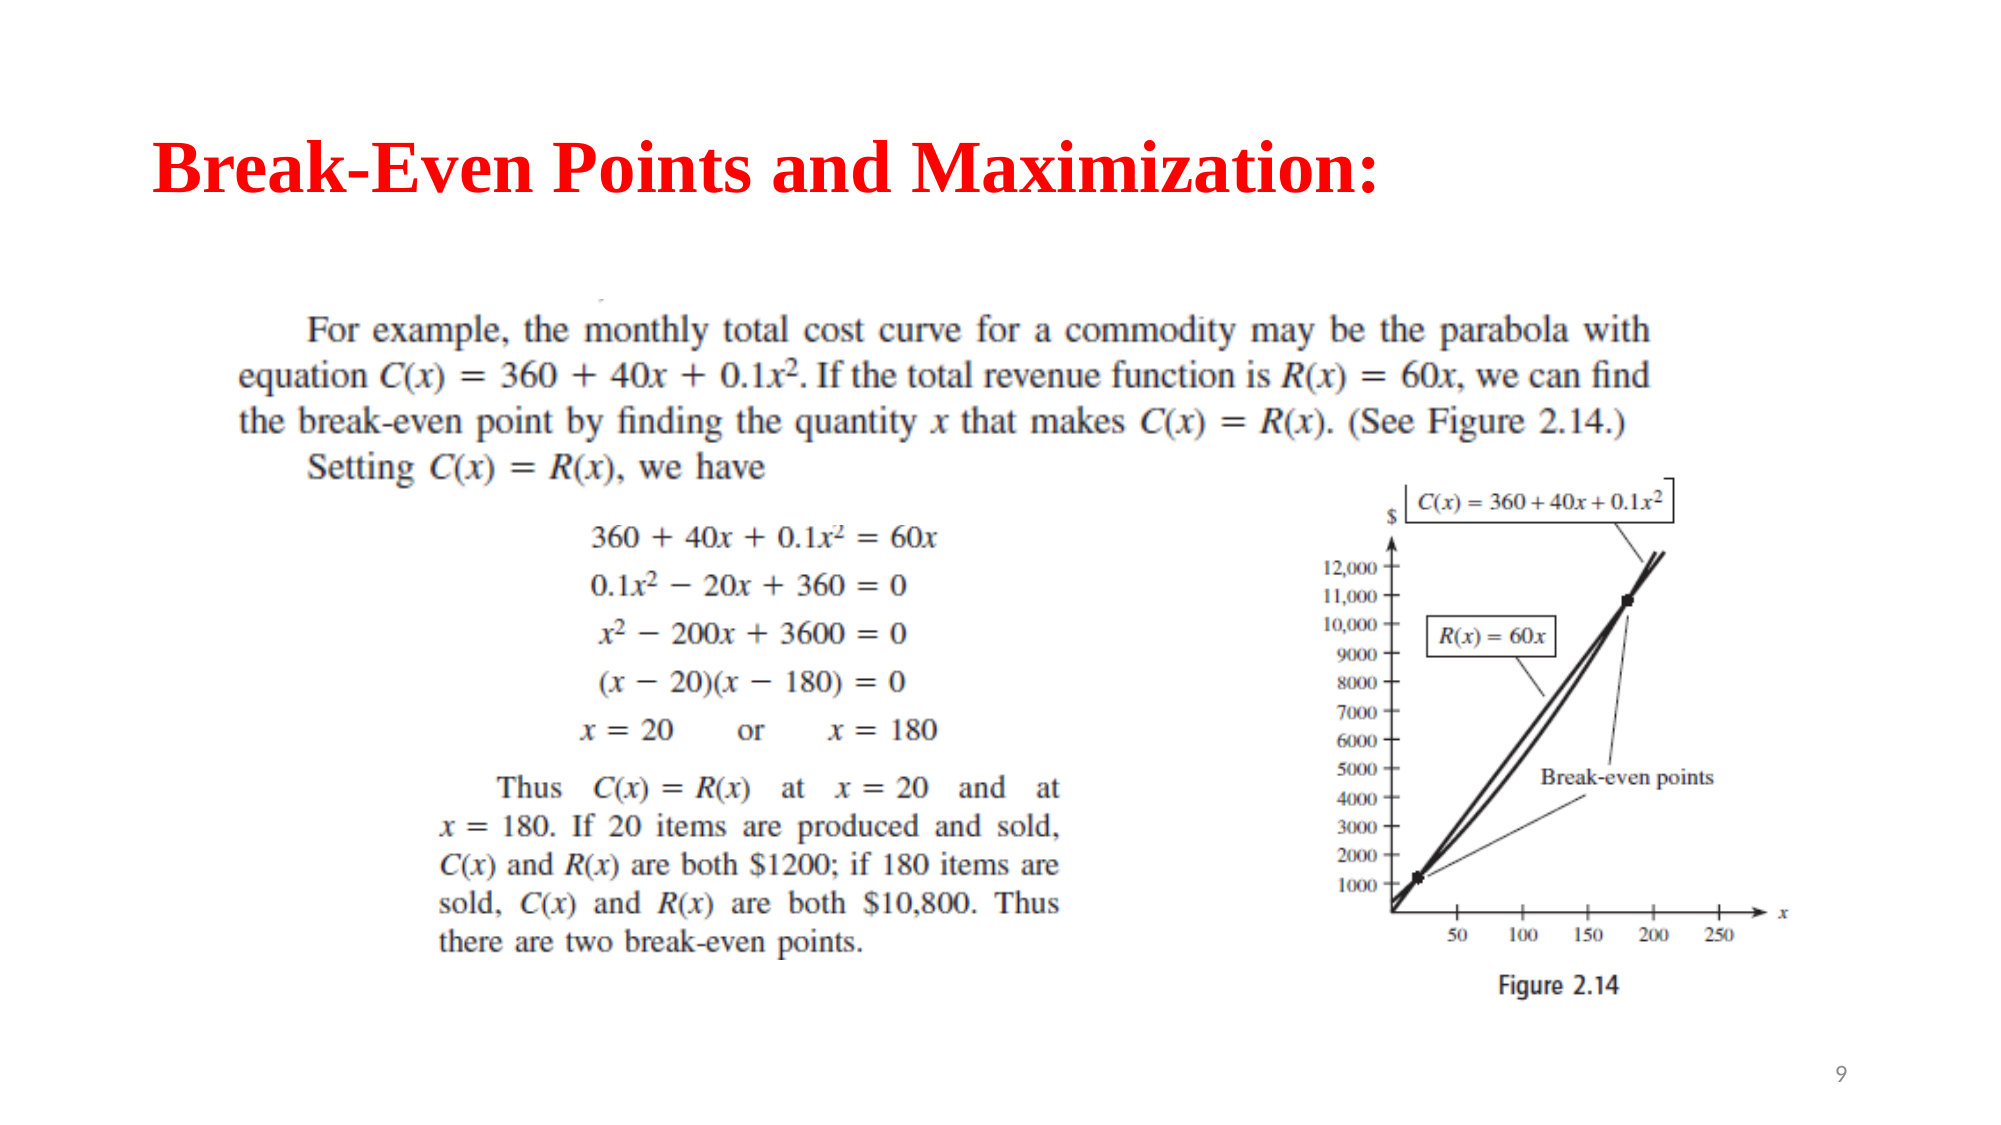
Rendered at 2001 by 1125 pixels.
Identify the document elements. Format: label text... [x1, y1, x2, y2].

slide_number 9 [1412, 1042, 1863, 1103]
title Break-Even Points and Maximization: [137, 59, 1863, 278]
picture [332, 525, 1097, 961]
picture [113, 299, 1863, 1014]
